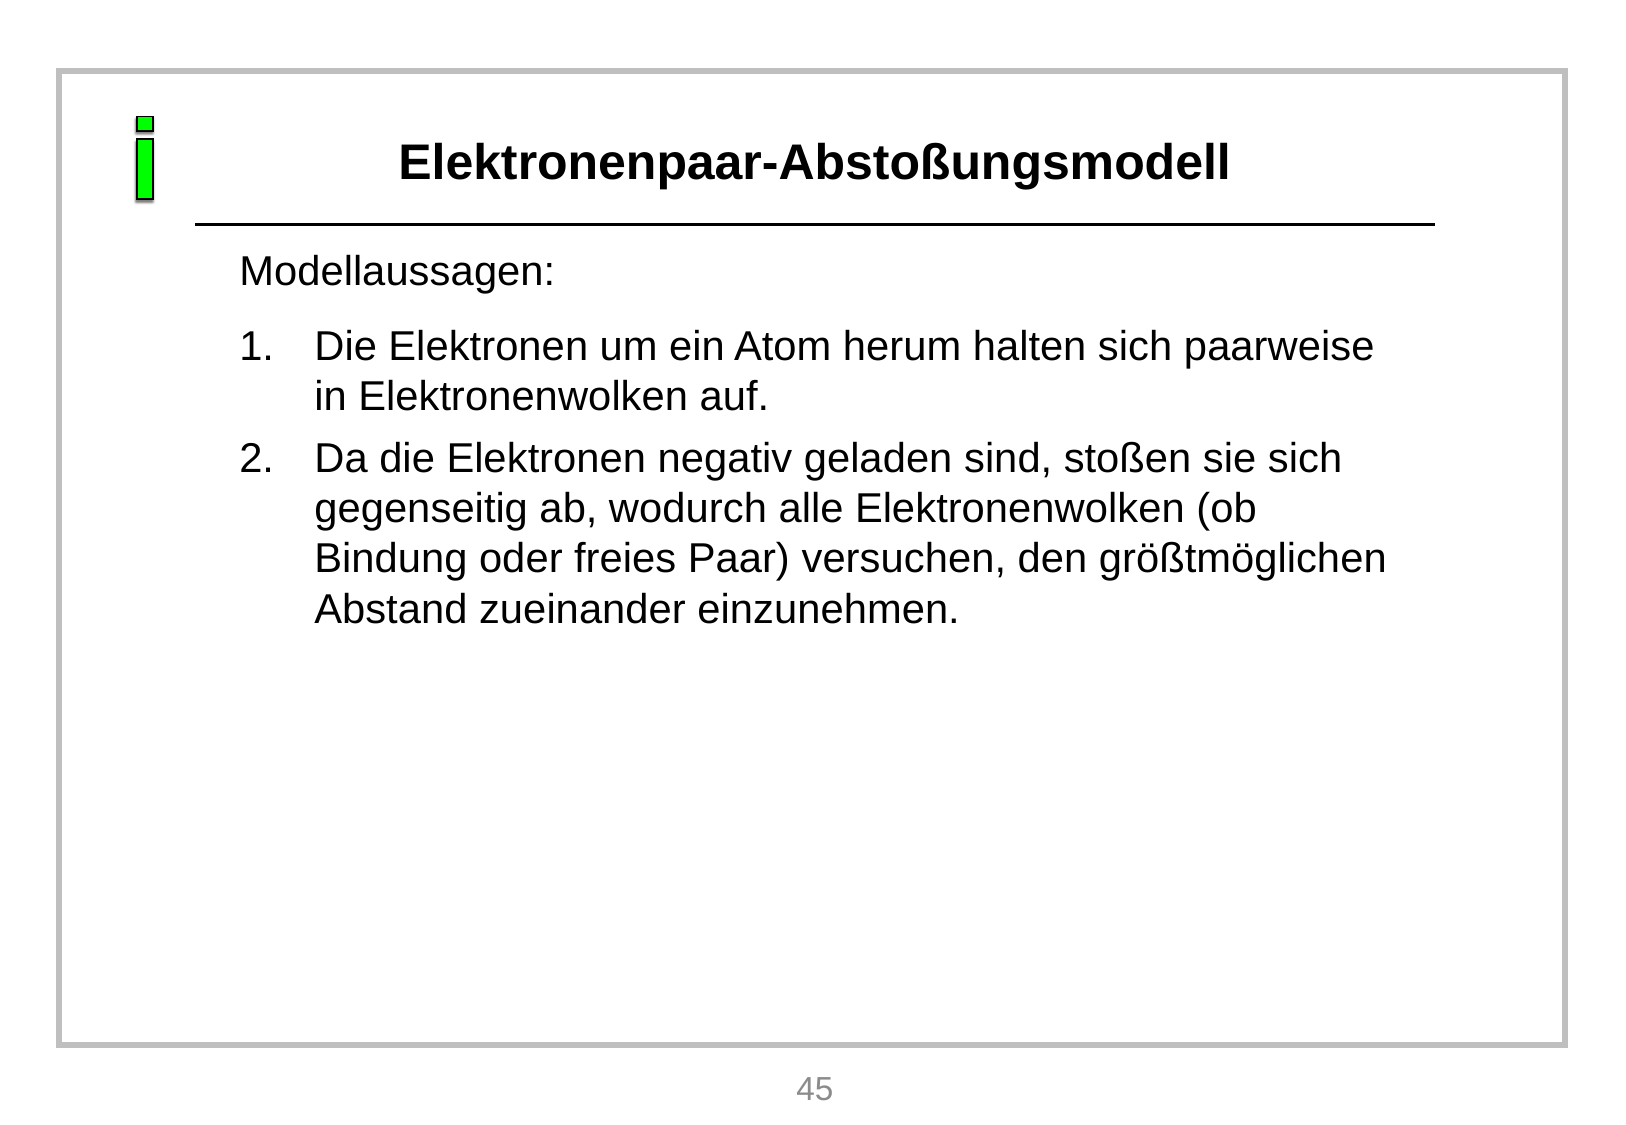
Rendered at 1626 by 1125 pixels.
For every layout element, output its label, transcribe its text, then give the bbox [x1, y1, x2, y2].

slide_number 45 [631, 1057, 998, 1117]
list Modellaussagen: Die Elektronen um ein Atom herum halten sich paarweise in Elektronenwolken auf. Da die Elektronen negativ geladen sind, stoßen sie sich gegenseitig ab, wodurch alle Elektronenwolken (ob Bindung oder freies Paar) versuchen, den größtmöglichen Abstand zueinander einzunehmen. [224, 236, 1406, 945]
title Elektronenpaar-Abstoßungsmodell [224, 100, 1406, 219]
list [100, 82, 189, 231]
